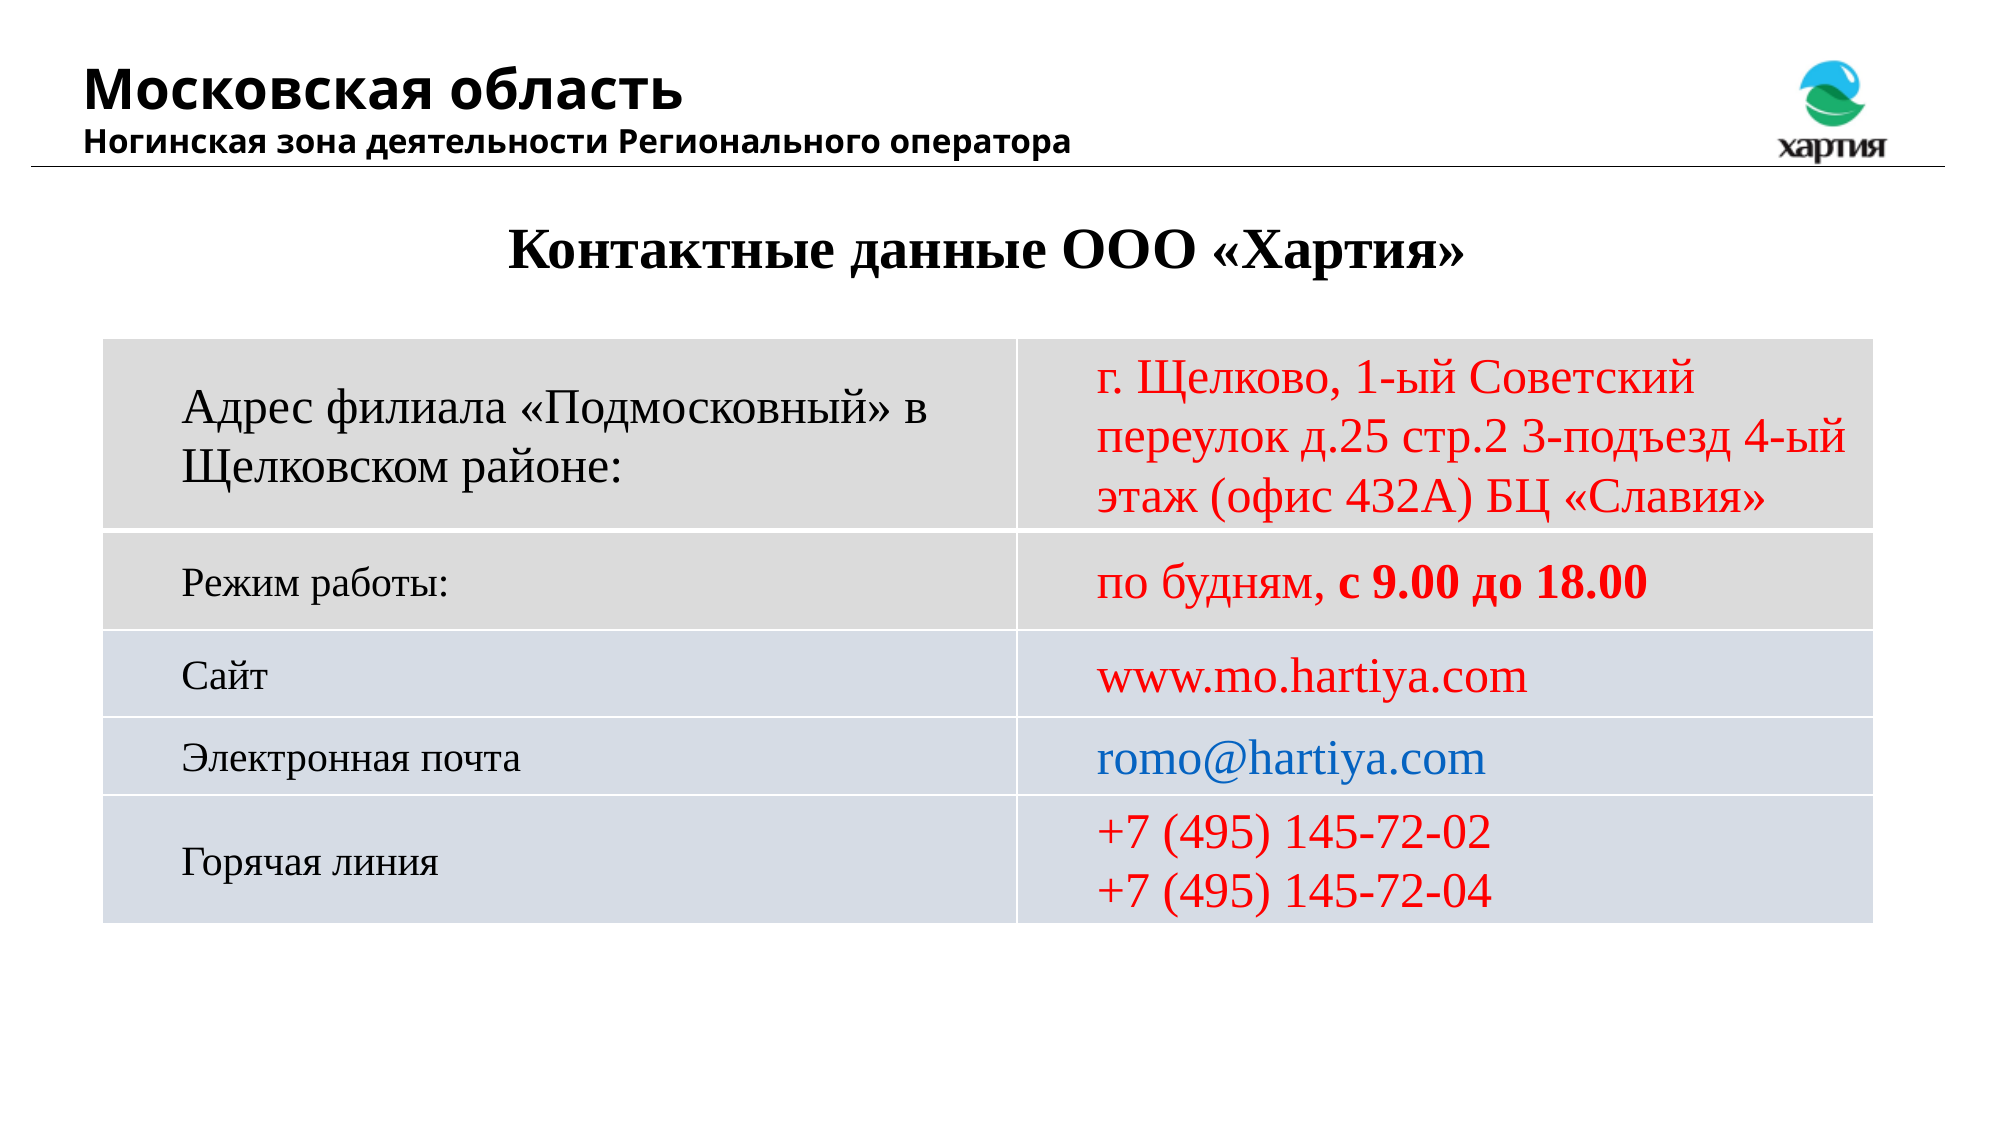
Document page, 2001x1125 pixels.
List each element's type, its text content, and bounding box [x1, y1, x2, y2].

table_cell Горячая линия [103, 796, 1016, 923]
table_cell Сайт [103, 631, 1016, 716]
table_cell romo@hartiya.com [1018, 718, 1873, 794]
table_cell www.mo.hartiya.com [1018, 631, 1873, 716]
table_cell Режим работы: [103, 533, 1016, 629]
text_box Московская область Ногинская зона деятельности Регионального оператора [74, 76, 1325, 123]
table_cell по будням, с 9.00 до 18.00 [1018, 533, 1873, 629]
table_cell Электронная почта [103, 718, 1016, 794]
text_box Контактные данные ООО «Хартия» [134, 210, 1842, 289]
table_header г. Щелково, 1-ый Советский переулок д.25 стр.2 3-подъезд 4-ый этаж (офис 432А) БЦ «Славия» [1018, 339, 1873, 528]
table_cell +7 (495) 145-72-02 +7 (495) 145-72-04 [1018, 796, 1873, 923]
table_header Адрес филиала «Подмосковный» в Щелковском районе: [103, 339, 1016, 528]
picture [1749, 31, 1911, 166]
